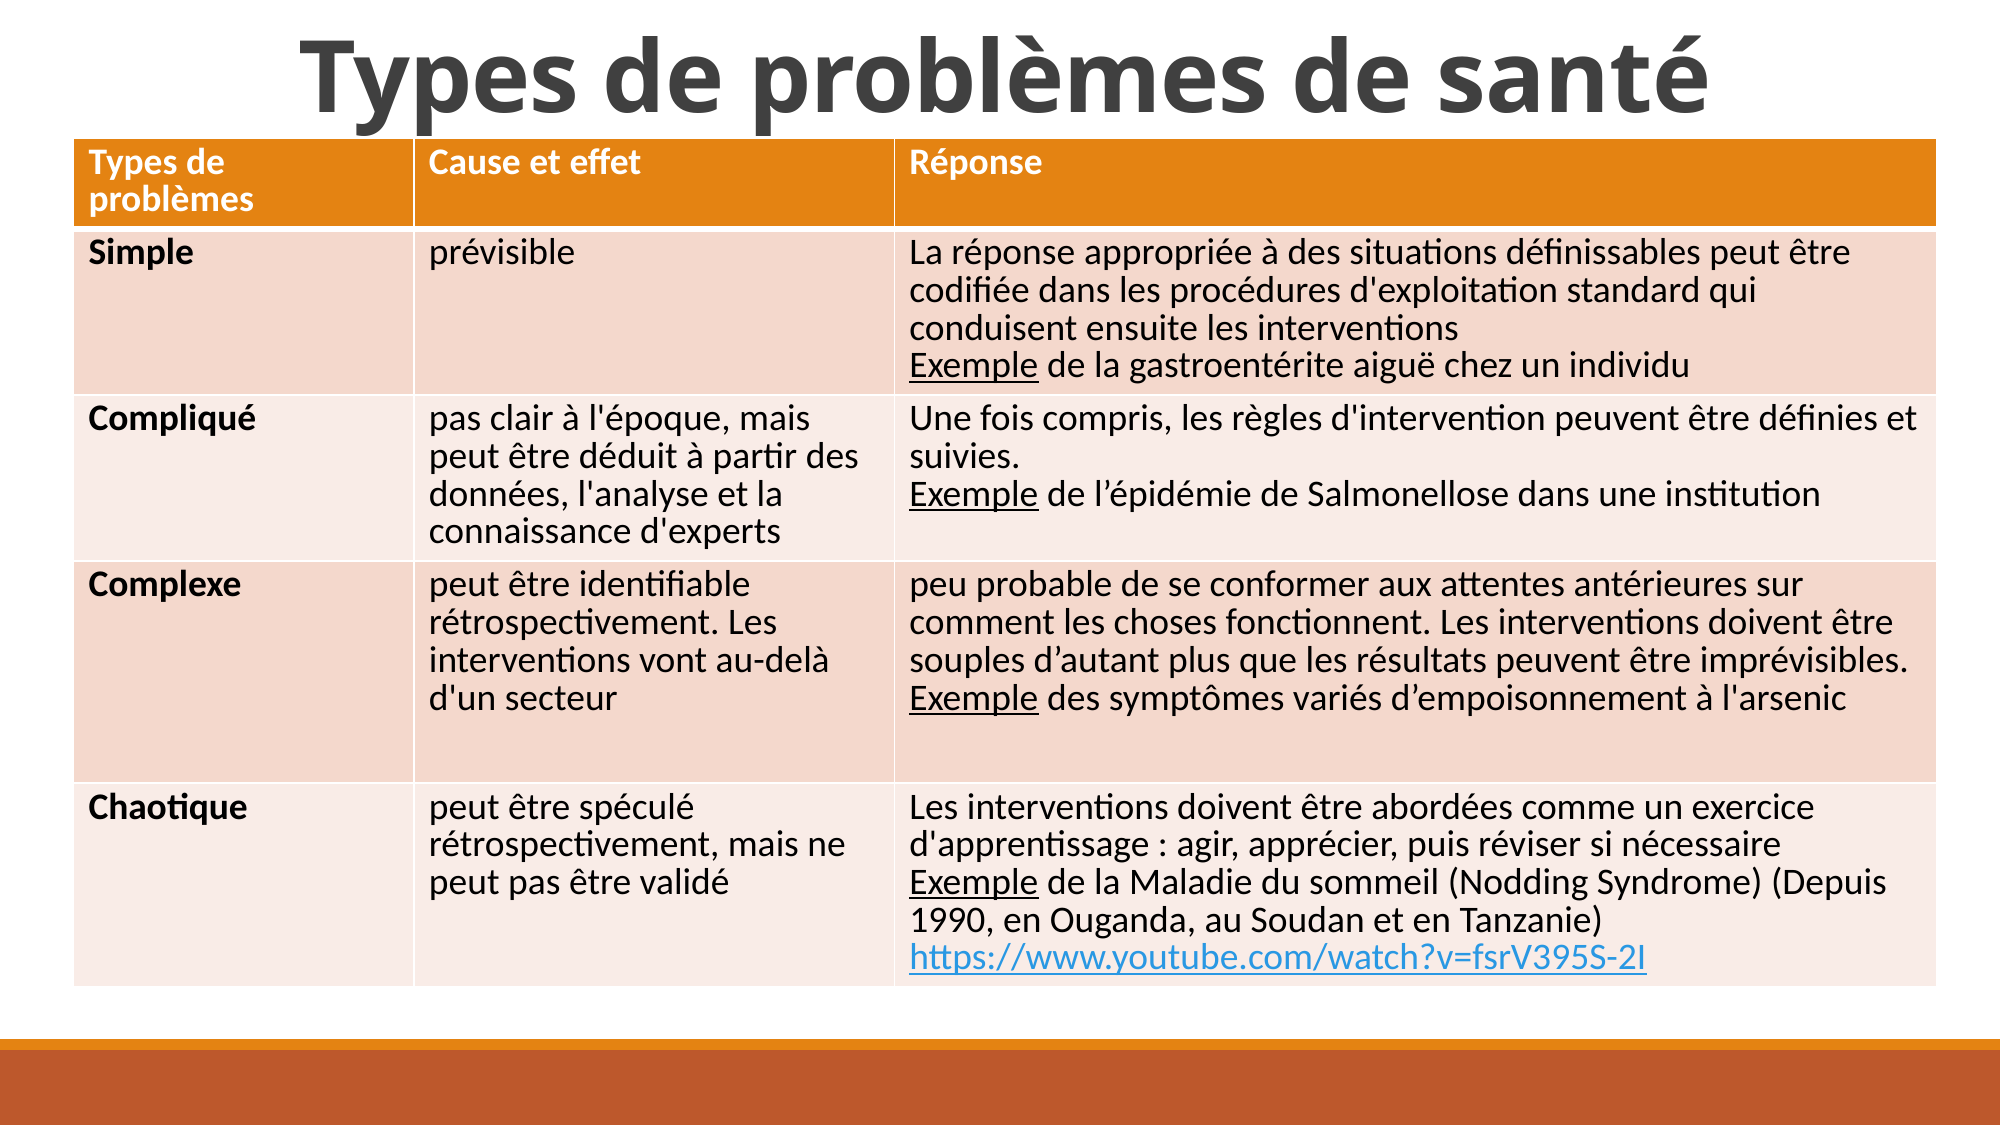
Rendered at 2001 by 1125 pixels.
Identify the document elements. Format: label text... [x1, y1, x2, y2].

table_cell Une fois compris, les règles d'intervention peuvent être définies et suivies. Exemple de l’épidémie de Salmonellose dans une institution [895, 396, 1936, 560]
table_cell Les interventions doivent être abordées comme un exercice d'apprentissage : agir, apprécier, puis réviser si nécessaire Exemple de la Maladie du sommeil (Nodding Syndrome) (Depuis 1990, en Ouganda, au Soudan et en Tanzanie) https://www.youtube.com/watch?v=fsrV395S-2I [895, 784, 1936, 986]
table_cell peut être spéculé rétrospectivement, mais ne peut pas être validé [415, 784, 894, 986]
table_cell pas clair à l'époque, mais peut être déduit à partir des données, l'analyse et la connaissance d'experts [415, 396, 894, 560]
table_cell Simple [74, 232, 413, 394]
table_header Réponse [895, 139, 1936, 226]
table_cell peu probable de se conformer aux attentes antérieures sur comment les choses fonctionnent. Les interventions doivent être souples d’autant plus que les résultats peuvent être imprévisibles. Exemple des symptômes variés d’empoisonnement à l'arsenic [895, 562, 1936, 782]
table_cell Compliqué [74, 396, 413, 560]
table_cell Complexe [74, 562, 413, 782]
table_cell peut être identifiable rétrospectivement. Les interventions vont au-delà d'un secteur [415, 562, 894, 782]
table_header Types de problèmes [74, 139, 413, 226]
table_cell La réponse appropriée à des situations définissables peut être codifiée dans les procédures d'exploitation standard qui conduisent ensuite les interventions Exemple de la gastroentérite aiguë chez un individu [895, 232, 1936, 394]
title Types de problèmes de santé [180, 0, 1830, 138]
table_header Cause et effet [415, 139, 894, 226]
table_cell Chaotique [74, 784, 413, 986]
table_cell prévisible [415, 232, 894, 394]
